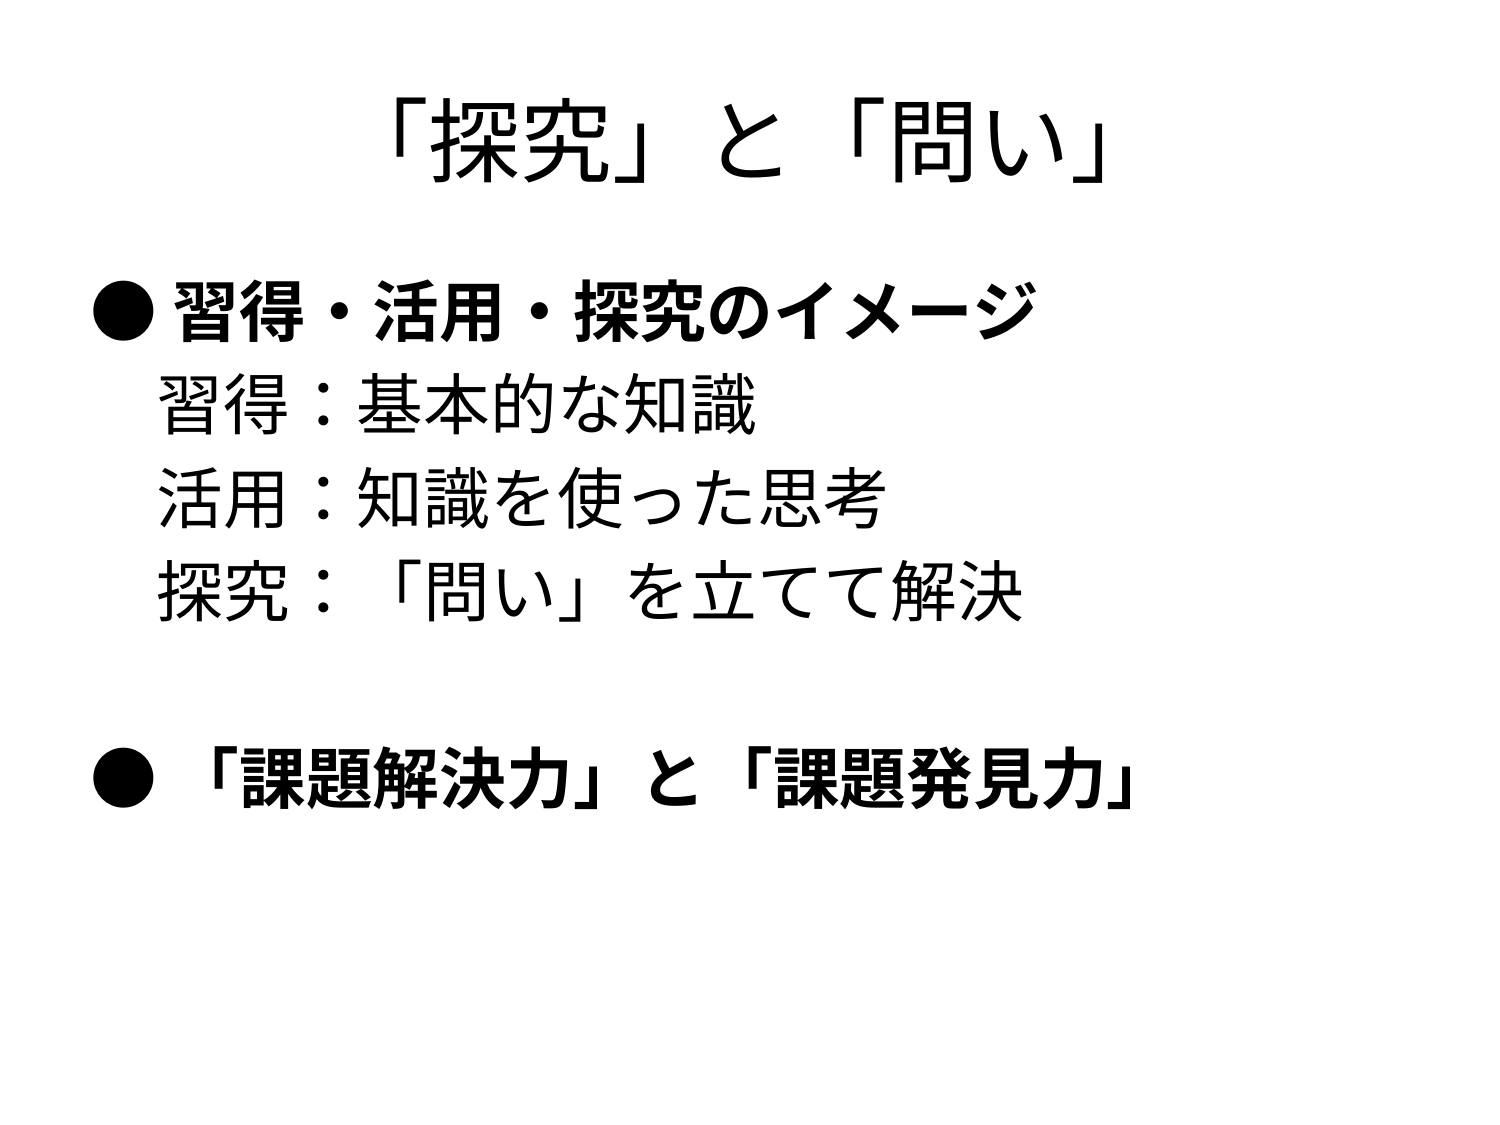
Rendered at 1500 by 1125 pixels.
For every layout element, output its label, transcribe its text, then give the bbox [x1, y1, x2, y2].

title 「探究」と「問い」 [75, 45, 1425, 233]
list ●習得・活用・探究のイメージ 習得：基本的な知識 活用：知識を使った思考 探究：「問い」を立てて解決 ●「課題解決力」と「課題発見力」 [75, 262, 1425, 1005]
